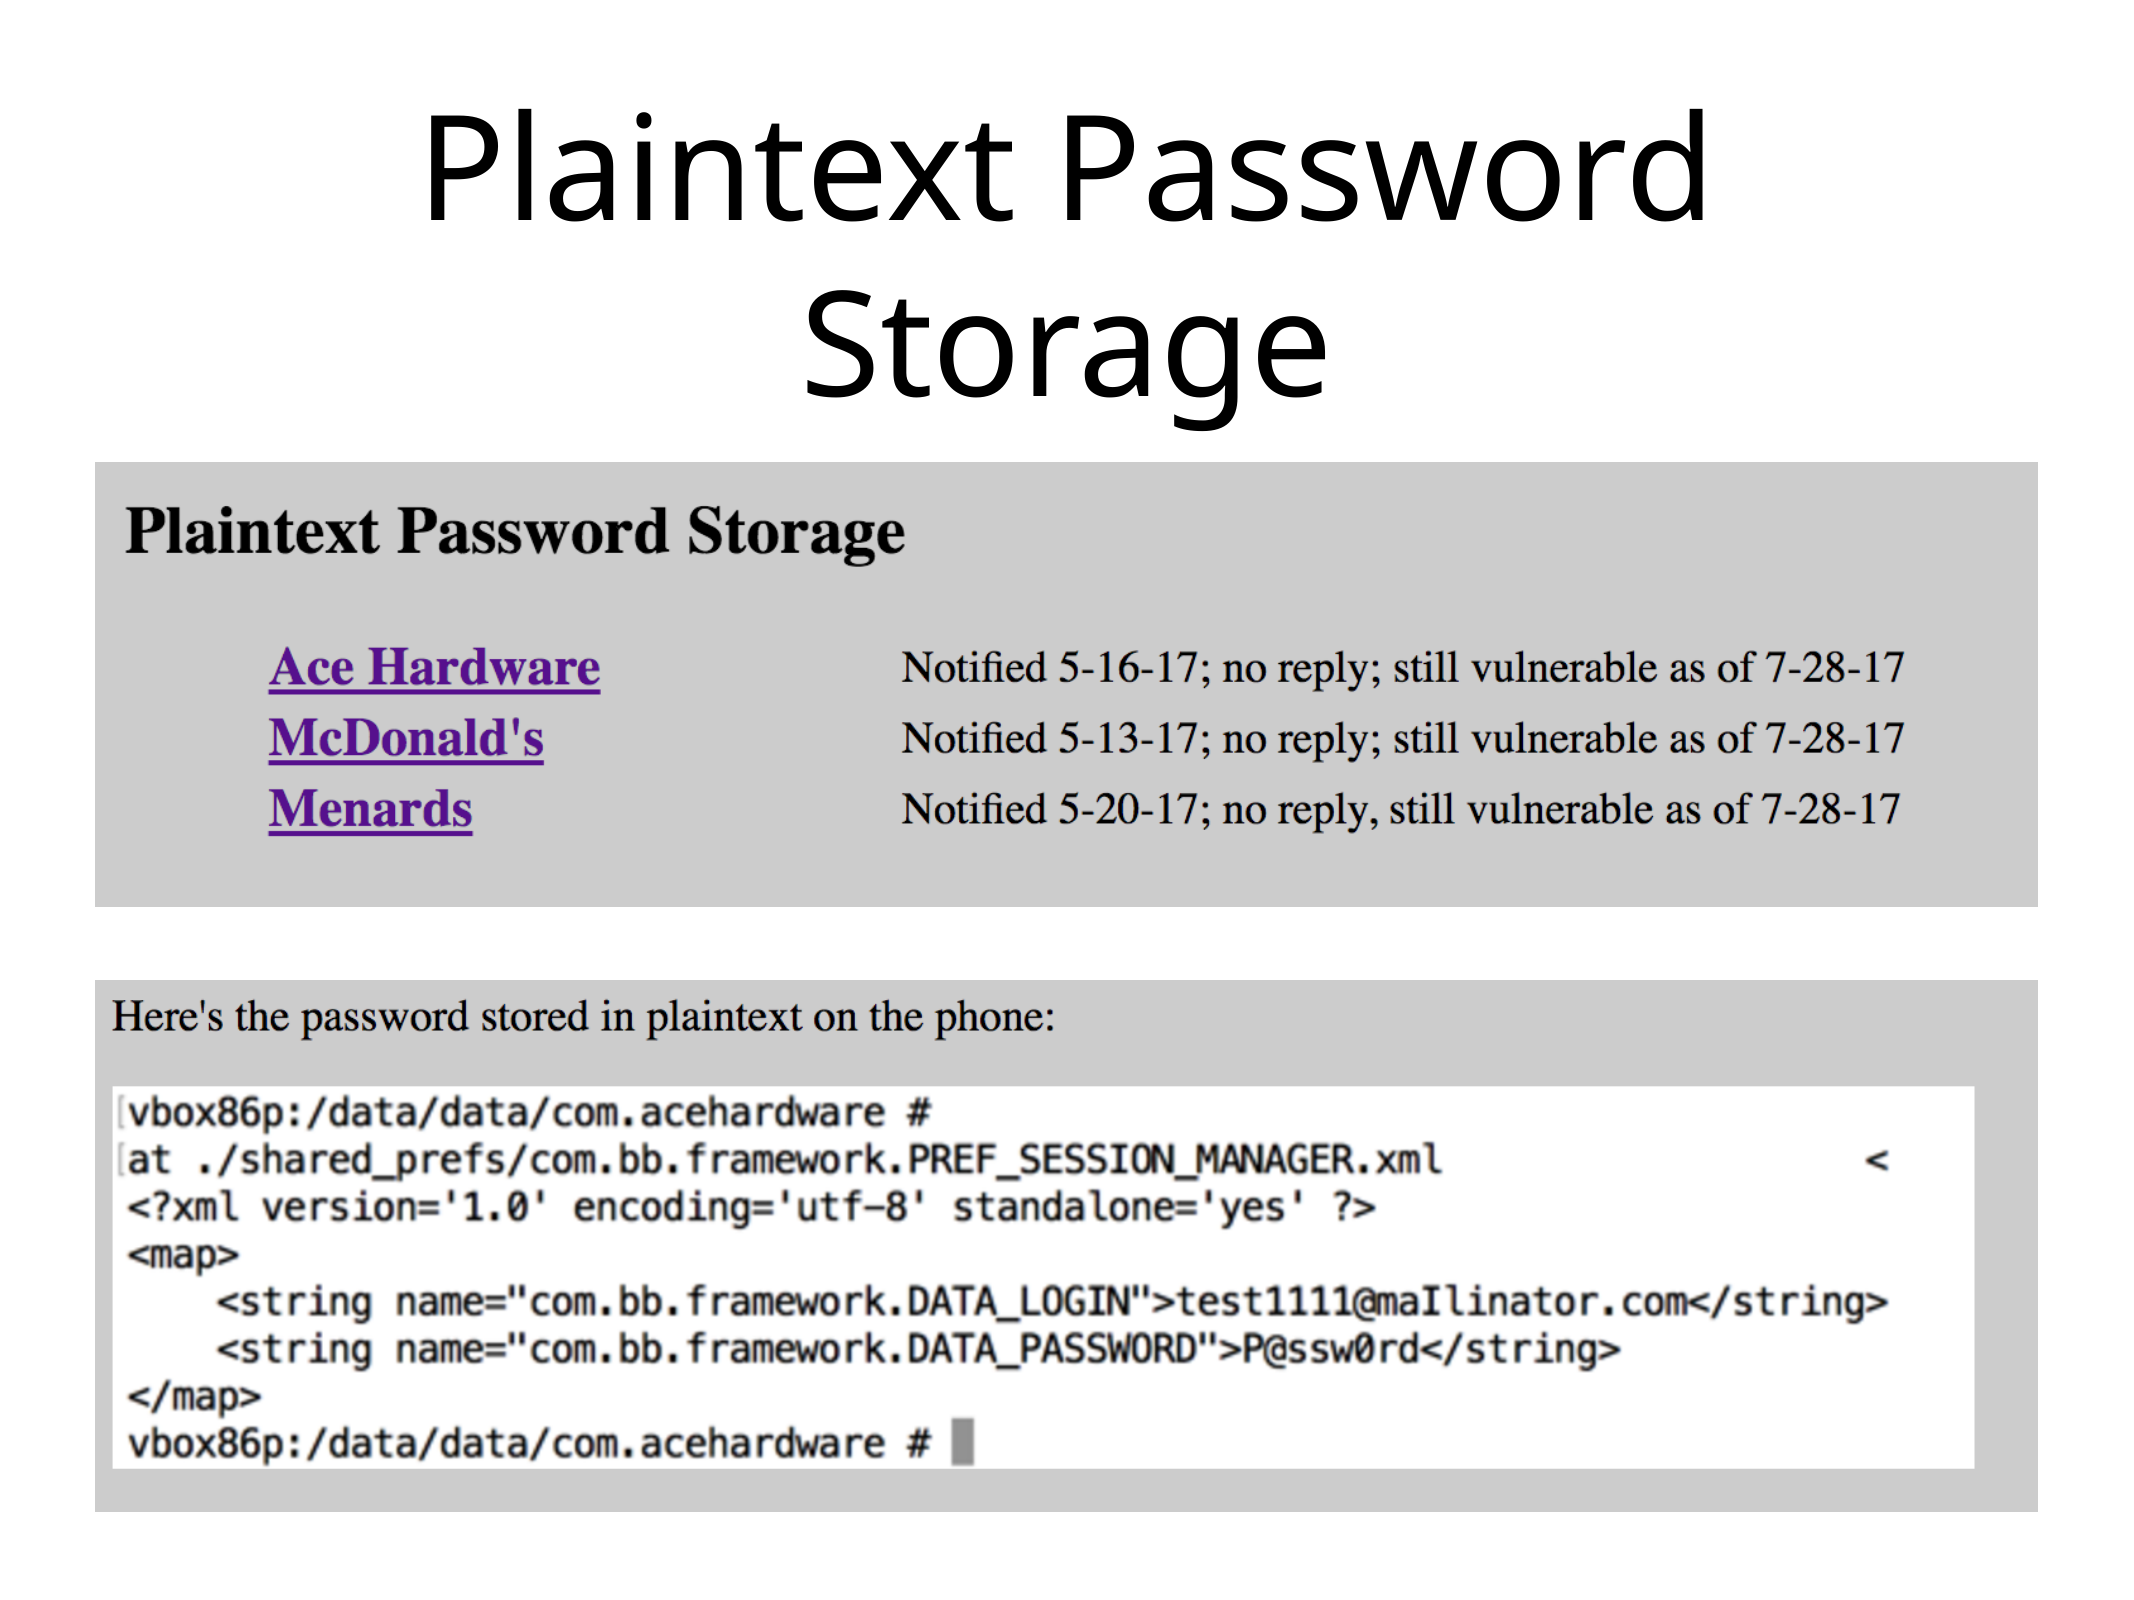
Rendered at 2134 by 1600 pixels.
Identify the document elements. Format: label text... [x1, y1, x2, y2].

picture [95, 979, 2038, 1512]
picture [95, 462, 2038, 907]
title Plaintext Password Storage [155, 72, 1978, 428]
